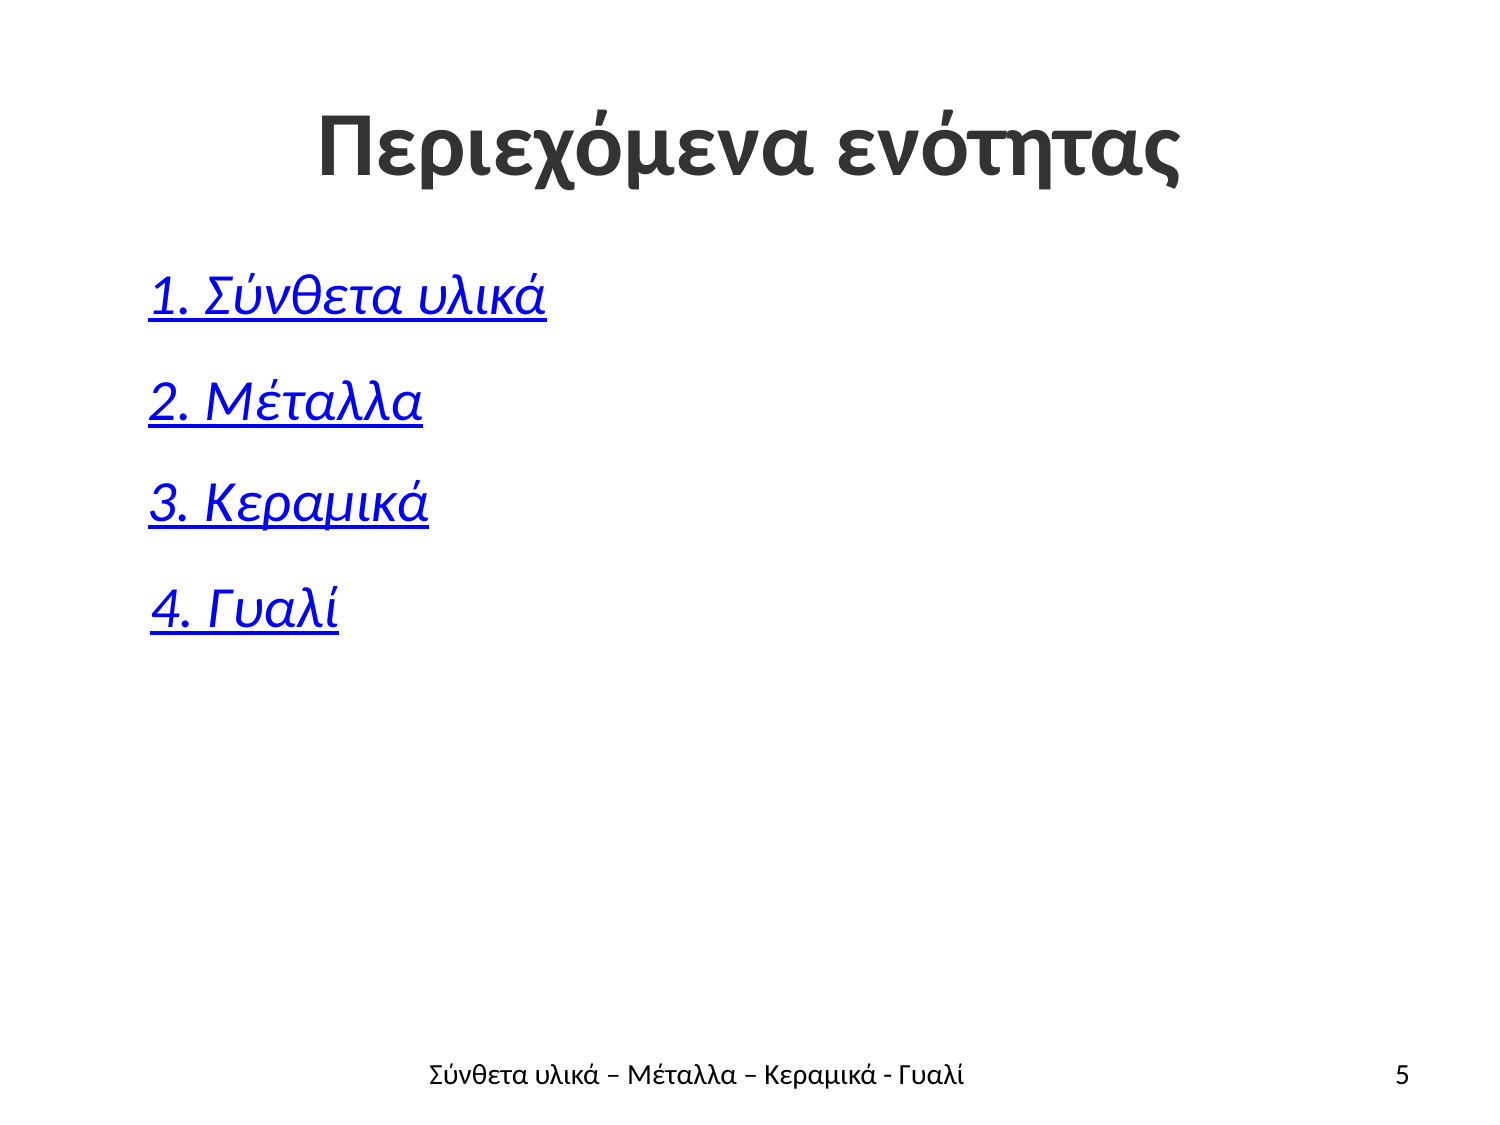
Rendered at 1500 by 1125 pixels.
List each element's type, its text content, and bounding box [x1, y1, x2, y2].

text_box 3. Κεραμικά [131, 454, 1366, 541]
footer Σύνθετα υλικά – Μέταλλα – Κεραμικά - Γυαλί [407, 1042, 988, 1103]
text_box 1. Σύνθετα υλικά [131, 253, 1366, 328]
text_box 4. Γυαλί [134, 560, 1369, 648]
slide_number 5 [1074, 1042, 1425, 1103]
title Περιεχόμενα ενότητας [75, 45, 1425, 233]
text_box 2. Μέταλλα [131, 360, 1366, 435]
